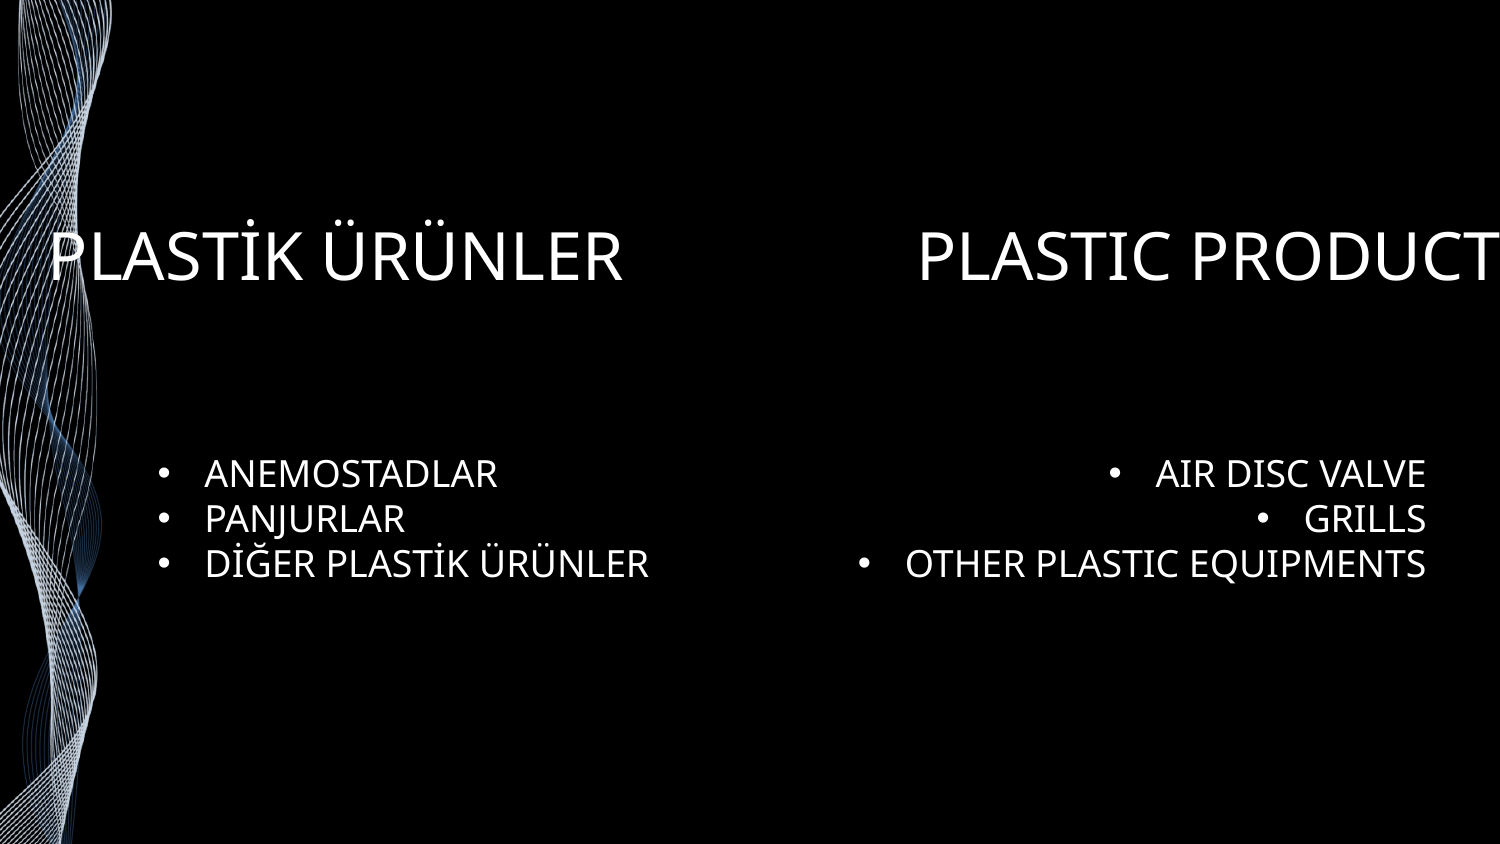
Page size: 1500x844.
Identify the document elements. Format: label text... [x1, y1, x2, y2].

text_box PLASTİK ÜRÜNLER [125, 206, 639, 302]
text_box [0, 0, 121, 844]
text_box ANEMOSTADLAR PANJURLAR DİĞER PLASTİK ÜRÜNLER [142, 442, 665, 593]
text_box AIR DISC VALVE GRILLS OTHER PLASTIC EQUIPMENTS [842, 442, 1442, 593]
text_box PLASTIC PRODUCTS [901, 206, 1500, 302]
